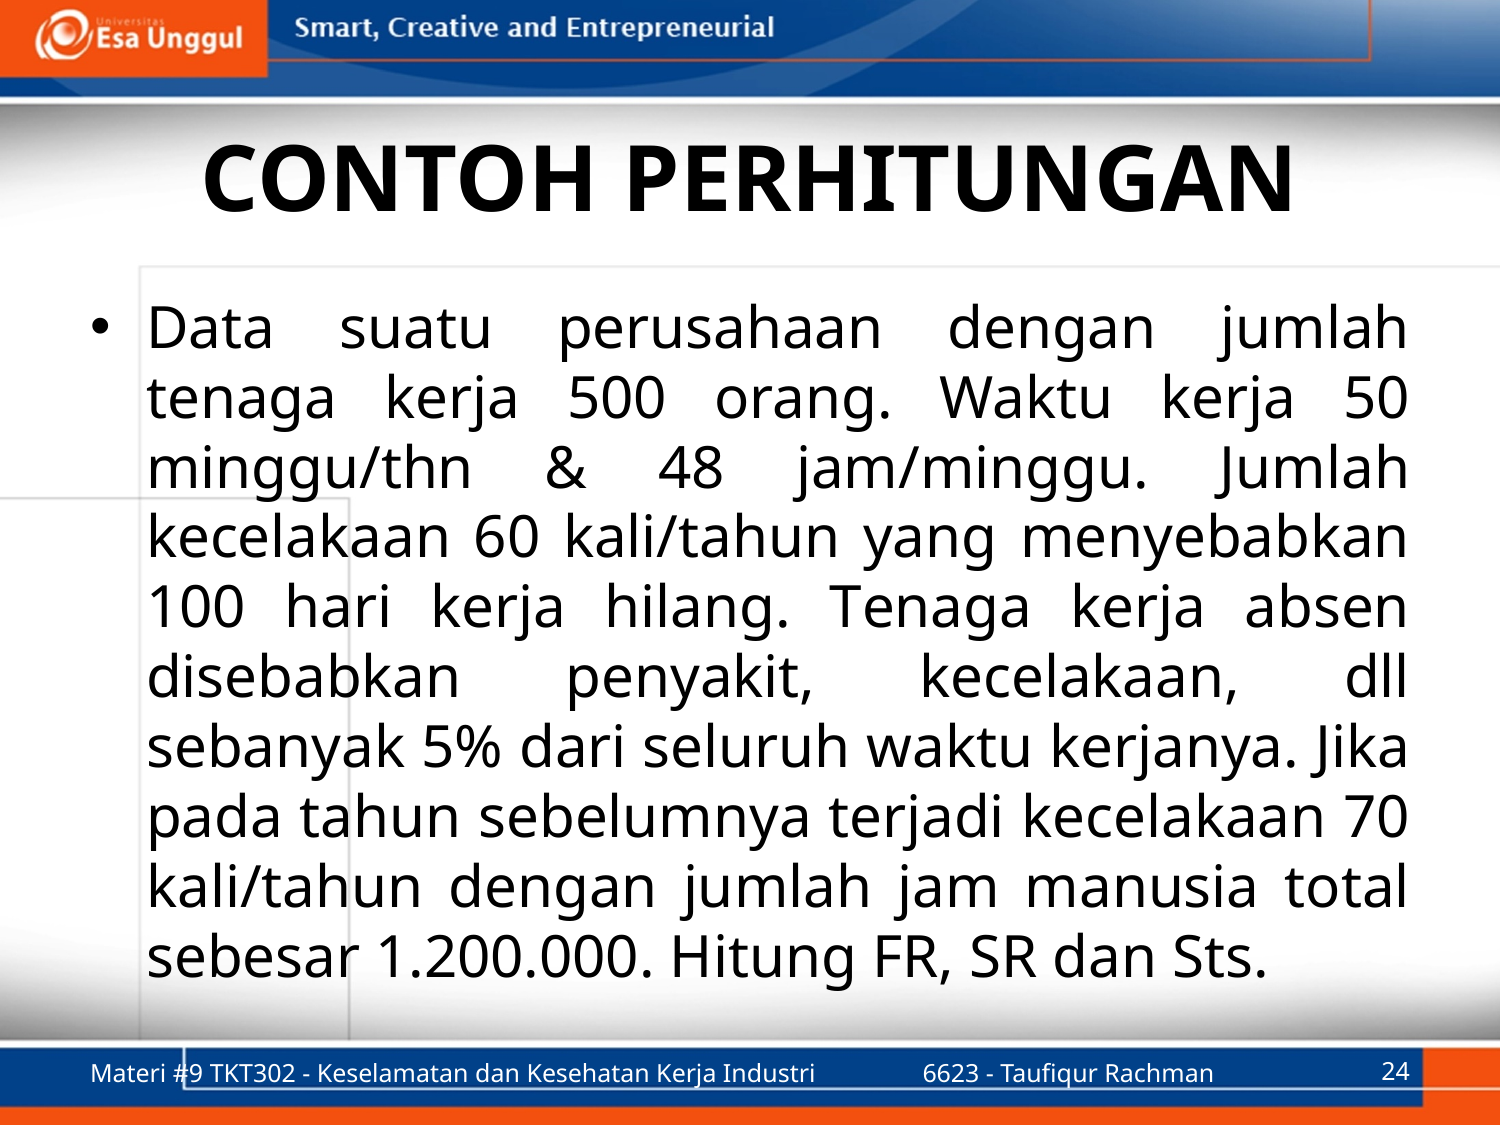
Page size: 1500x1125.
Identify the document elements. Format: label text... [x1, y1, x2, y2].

picture [0, 0, 1500, 1125]
footer 6623 - Taufiqur Rachman [887, 1042, 1250, 1103]
slide_number Materi #9 TKT302 - Keselamatan dan Kesehatan Kerja Industri [75, 1042, 850, 1103]
title Contoh Perhitungan [75, 99, 1425, 250]
list Data suatu perusahaan dengan jumlah tenaga kerja 500 orang. Waktu kerja 50 minggu/thn & 48 jam/minggu. Jumlah kecelakaan 60 kali/tahun yang menyebabkan 100 hari kerja hilang. Tenaga kerja absen disebabkan penyakit, kecelakaan, dll sebanyak 5% dari seluruh waktu kerjanya. Jika pada tahun sebelumnya terjadi kecelakaan 70 kali/tahun dengan jumlah jam manusia total sebesar 1.200.000. Hitung FR, SR dan Sts. [75, 282, 1425, 1025]
slide_number 24 [1250, 1042, 1425, 1103]
